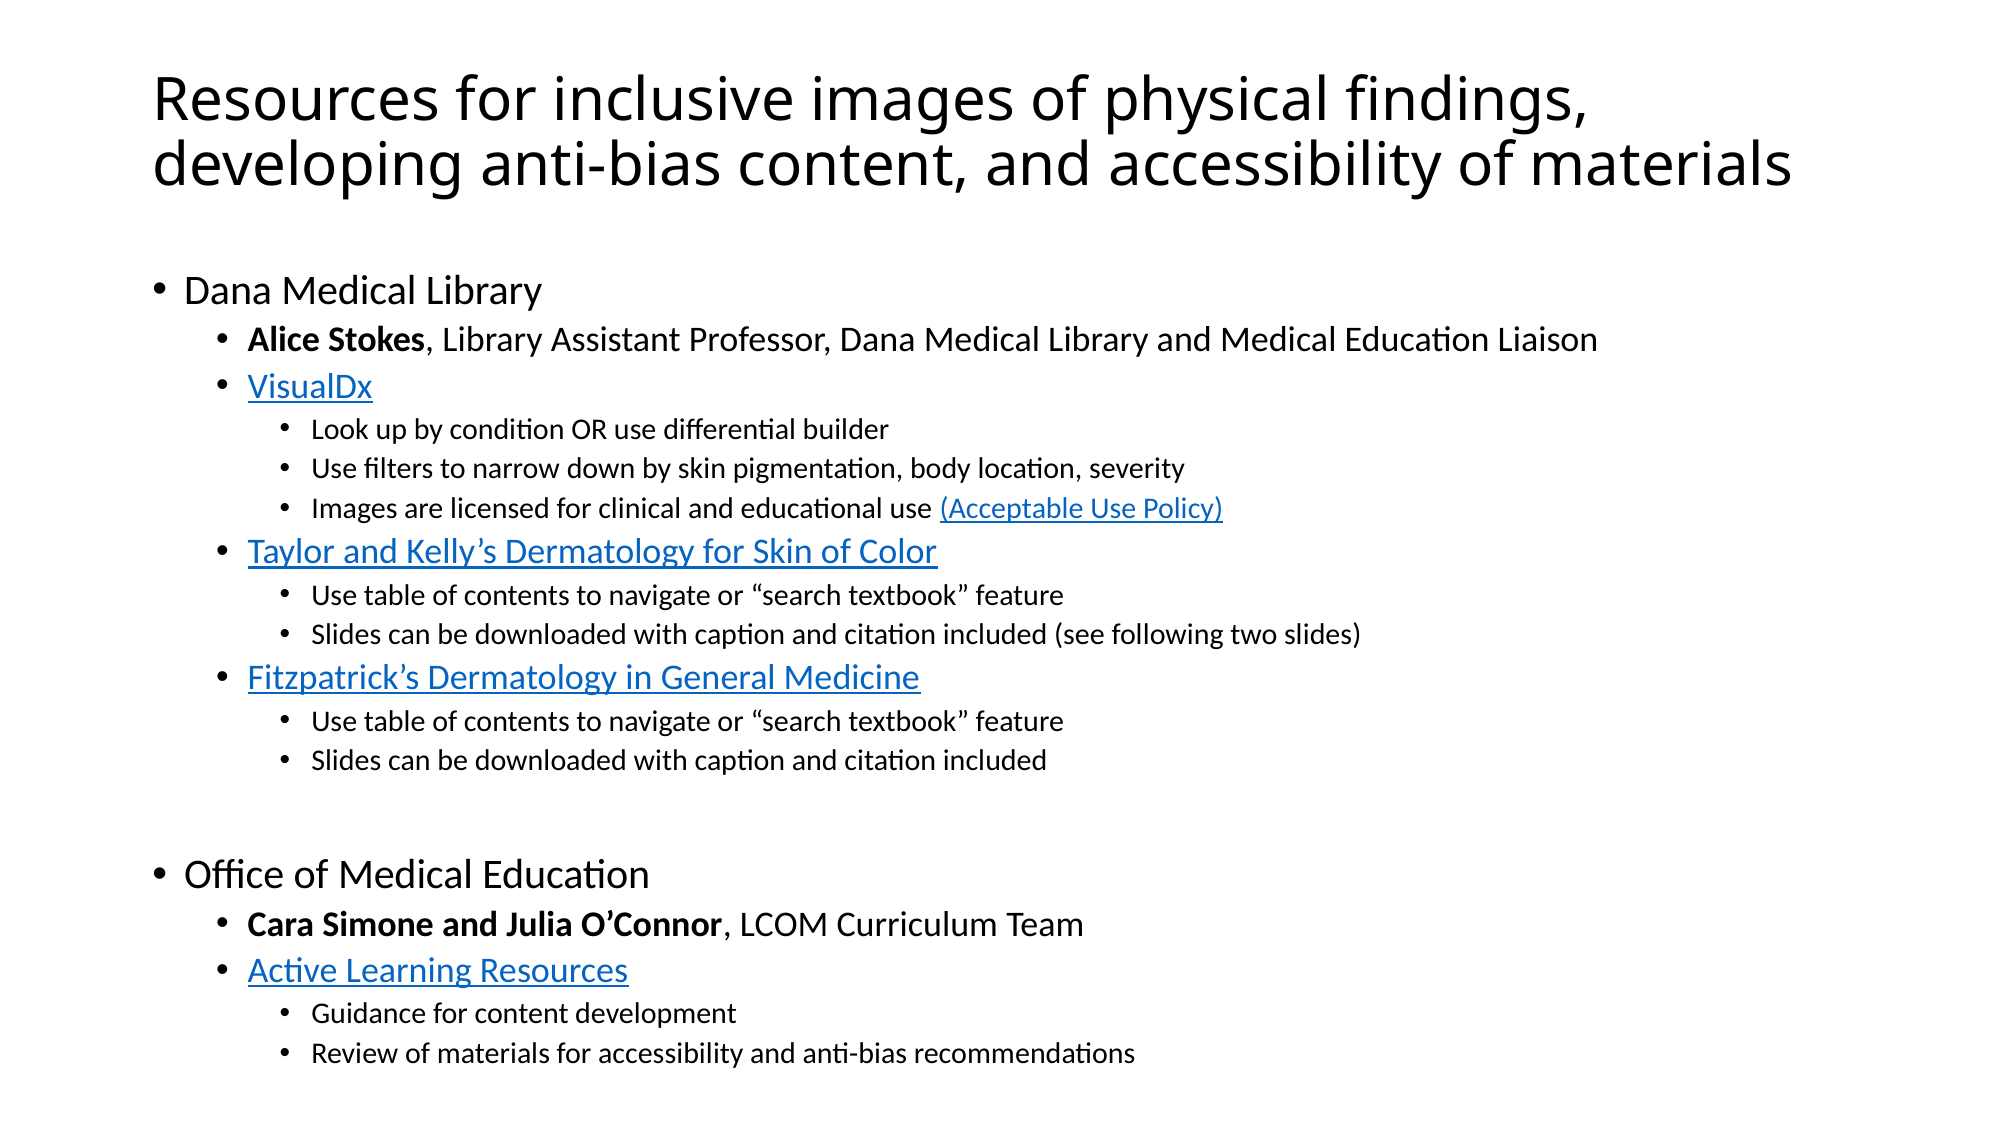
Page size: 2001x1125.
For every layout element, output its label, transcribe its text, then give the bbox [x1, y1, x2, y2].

list Dana Medical Library Alice Stokes, Library Assistant Professor, Dana Medical Library and Medical Education Liaison VisualDx Look up by condition OR use differential builder Use filters to narrow down by skin pigmentation, body location, severity Images are licensed for clinical and educational use (Acceptable Use Policy) Taylor and Kelly’s Dermatology for Skin of Color Use table of contents to navigate or “search textbook” feature Slides can be downloaded with caption and citation included (see following two slides) Fitzpatrick’s Dermatology in General Medicine Use table of contents to navigate or “search textbook” feature Slides can be downloaded with caption and citation included Office of Medical Education Cara Simone and Julia O’Connor, LCOM Curriculum Team Active Learning Resources Guidance for content development Review of materials for accessibility and anti-bias recommendations [137, 260, 1863, 1082]
title Resources for inclusive images of physical findings, developing anti-bias content, and accessibility of materials [137, 59, 1863, 207]
